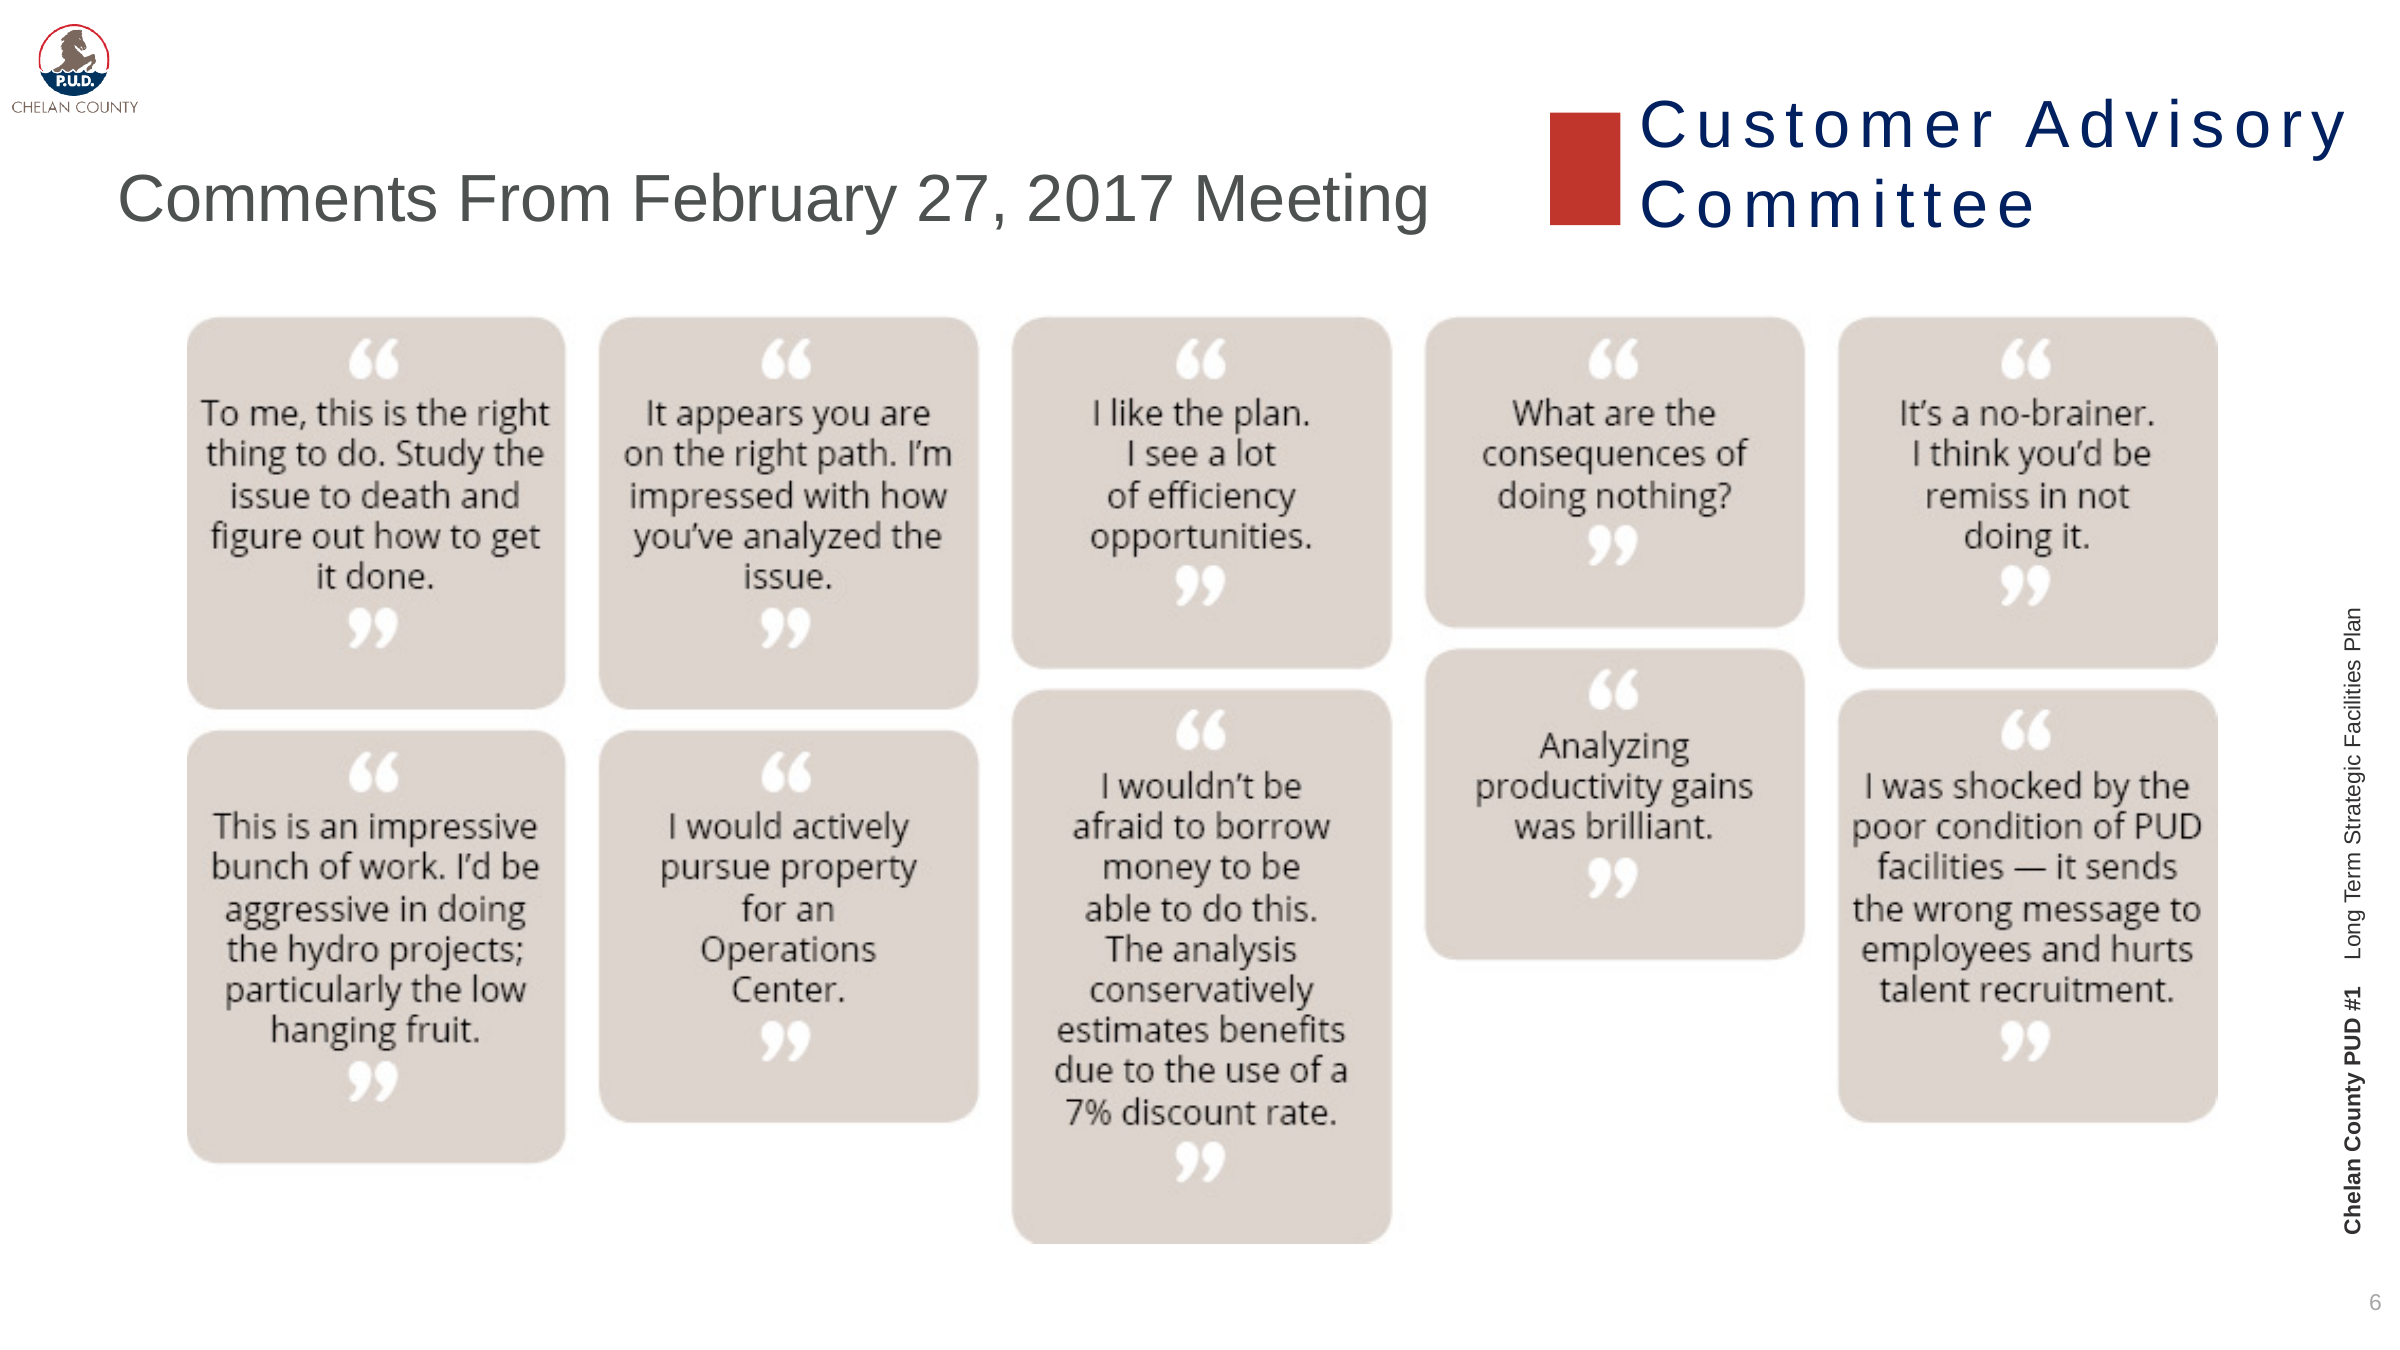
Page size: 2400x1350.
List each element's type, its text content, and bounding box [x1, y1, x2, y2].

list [187, 299, 2219, 1244]
title Comments From February 27, 2017 Meeting [117, 112, 1480, 235]
text_box Customer Advisory Committee [1625, 73, 2400, 248]
picture [12, 24, 138, 113]
